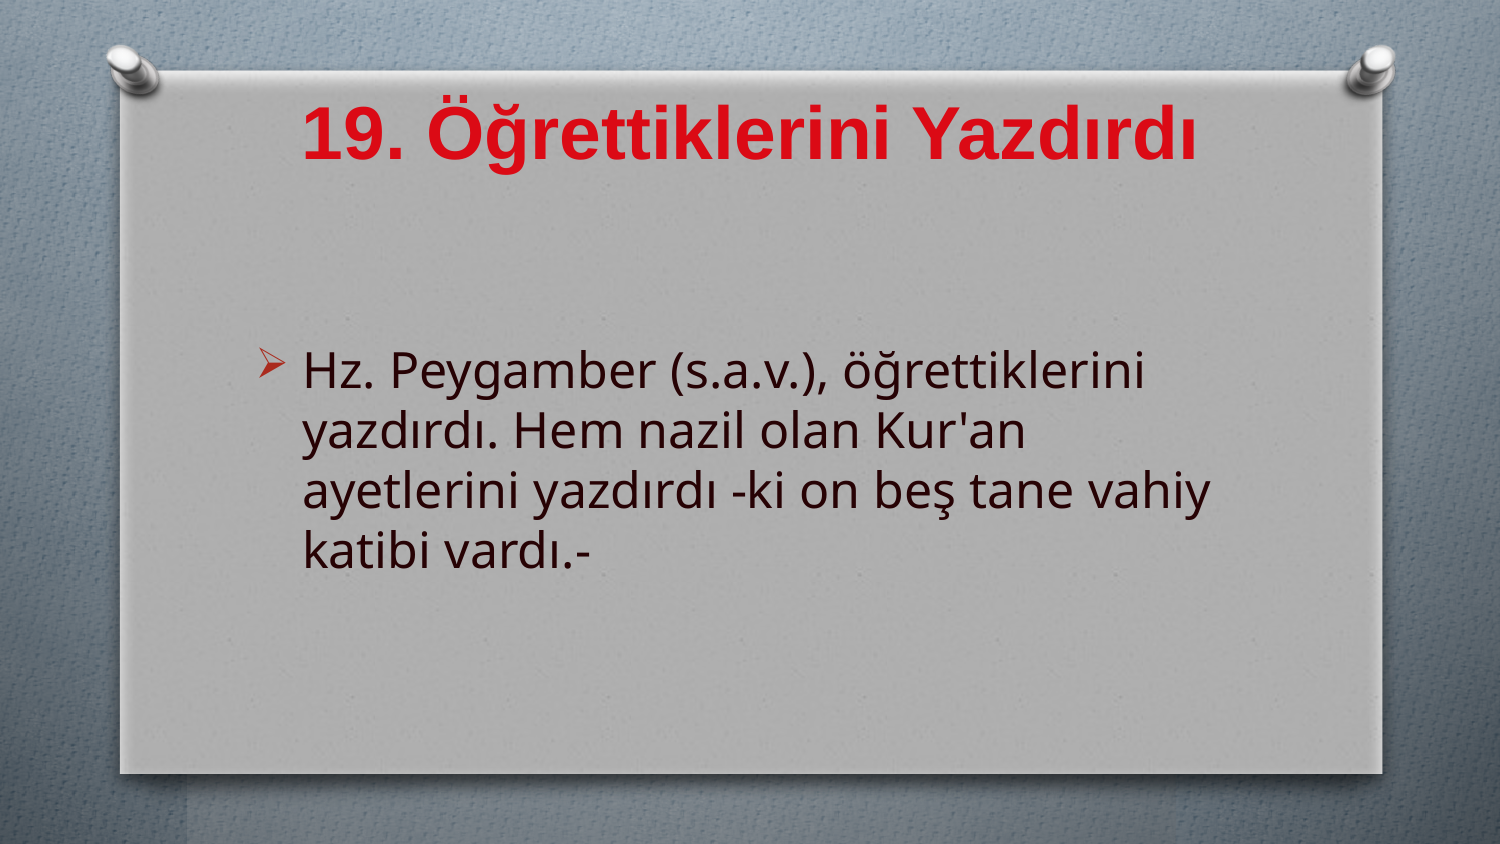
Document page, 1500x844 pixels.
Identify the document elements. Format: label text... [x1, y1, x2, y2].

picture [80, 18, 192, 119]
picture [1322, 22, 1433, 121]
title 19. Öğrettiklerini Yazdırdı [179, 100, 1323, 249]
list Hz. Peygamber (s.a.v.), öğrettiklerini yazdırdı. Hem nazil olan Kur'an ayetlerini yazdırdı -ki on beş tane vahiy katibi vardı.- [240, 260, 1257, 705]
